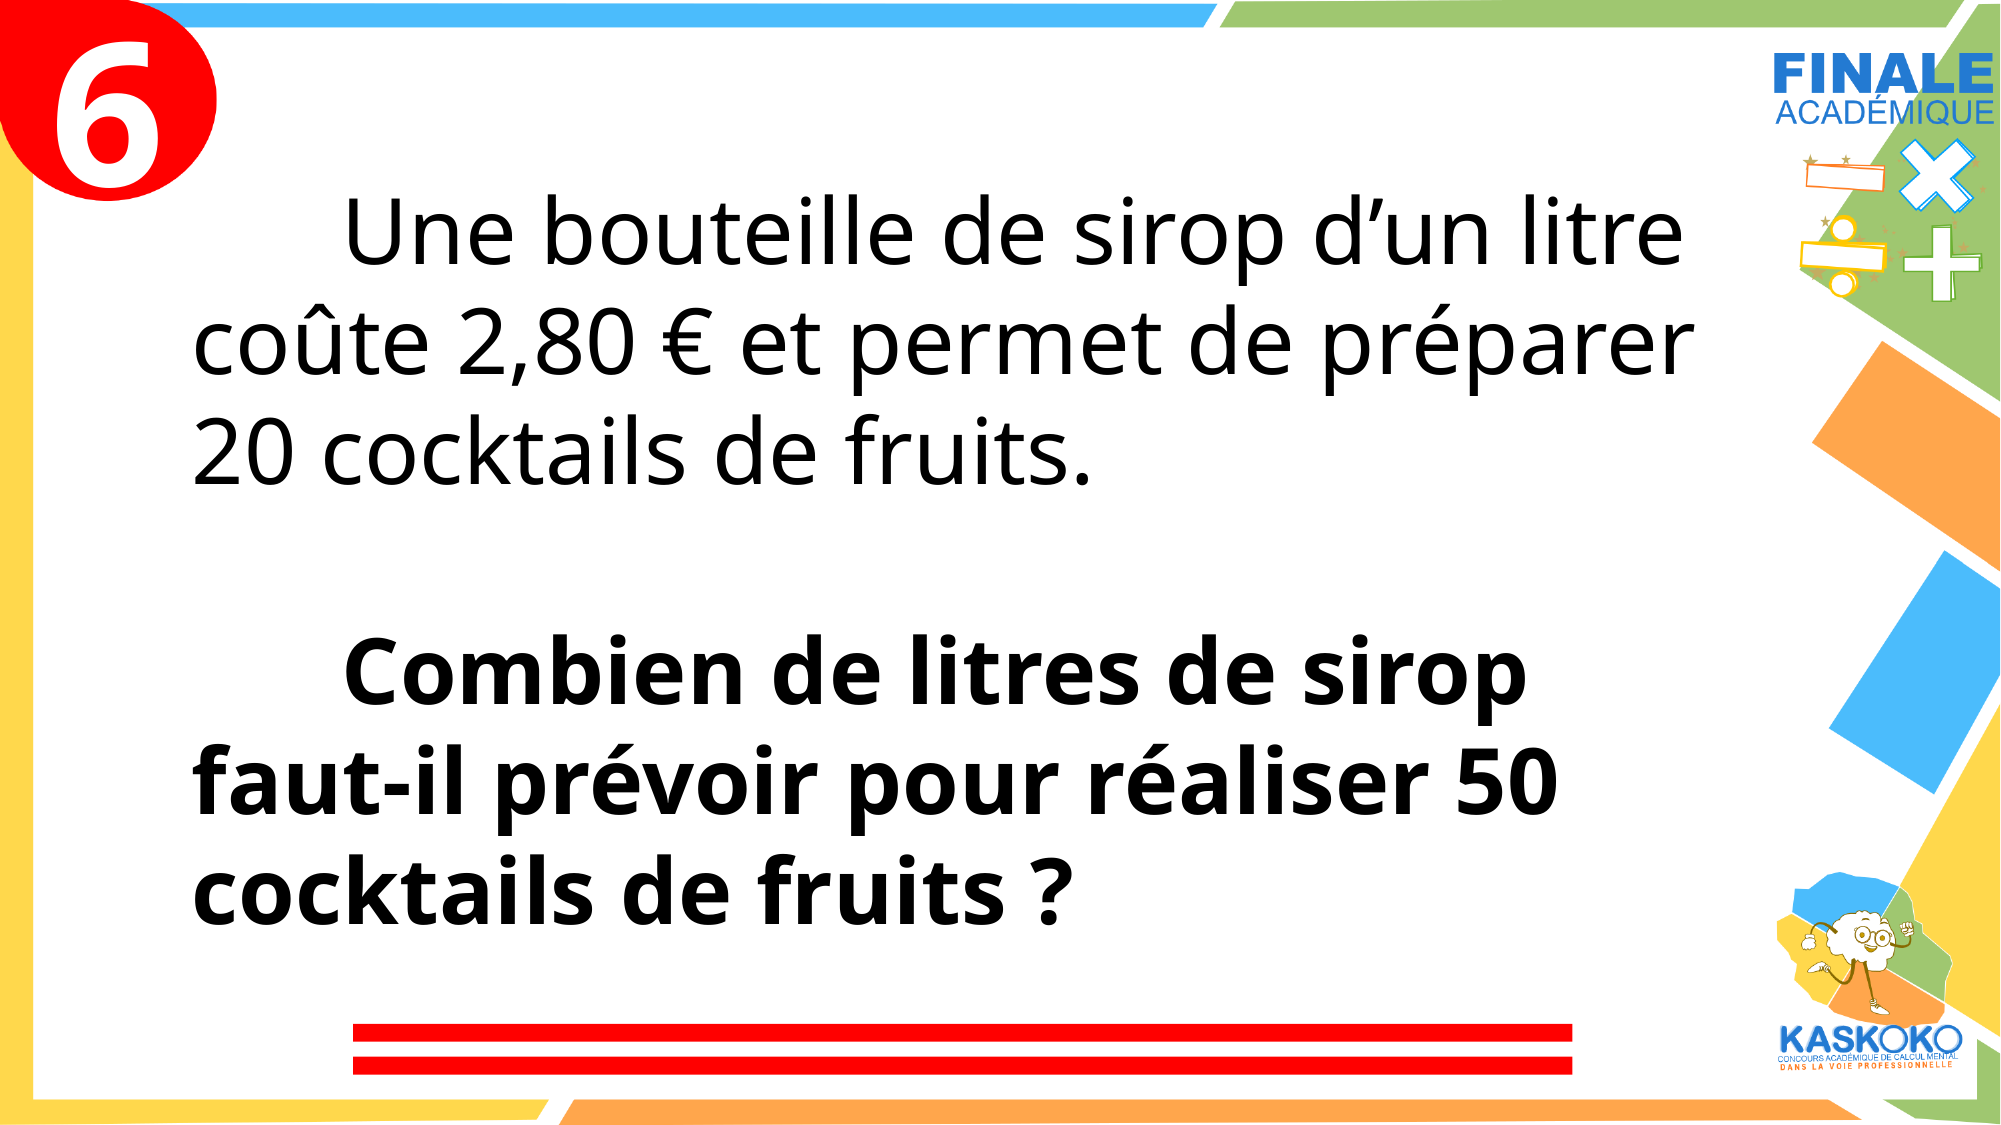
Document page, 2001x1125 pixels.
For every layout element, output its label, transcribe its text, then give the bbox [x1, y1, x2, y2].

text_box [0, 0, 237, 234]
text_box [352, 1055, 1574, 1076]
picture [0, 0, 2001, 1125]
text_box Une bouteille de sirop d’un litre coûte 2,80 € et permet de préparer 20 cocktails de fruits. Combien de litres de sirop faut-il prévoir pour réaliser 50 cocktails de fruits ? [177, 165, 1749, 950]
text_box [352, 1022, 1574, 1043]
text_box 6 [4, 4, 209, 209]
